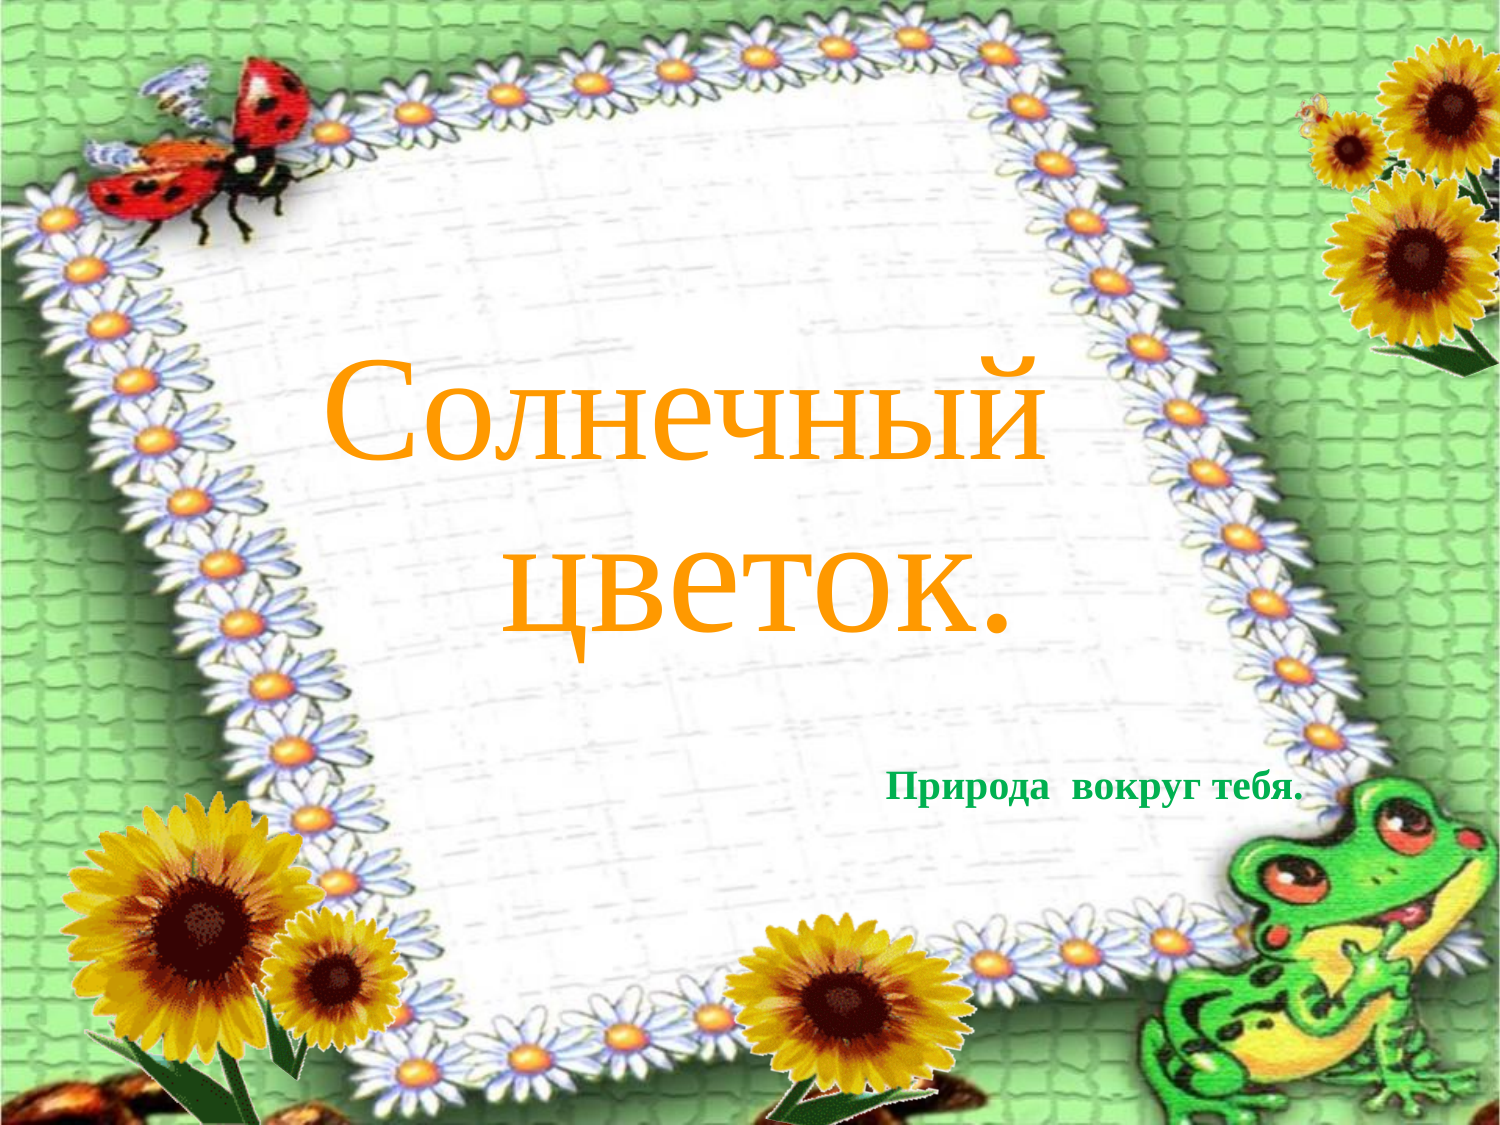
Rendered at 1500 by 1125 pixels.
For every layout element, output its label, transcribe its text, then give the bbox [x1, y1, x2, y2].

picture [0, 0, 1500, 1125]
text_box Природа вокруг тебя. [796, 750, 1360, 816]
subtitle цветок. [234, 456, 1285, 745]
title Солнечный [175, 304, 1196, 495]
